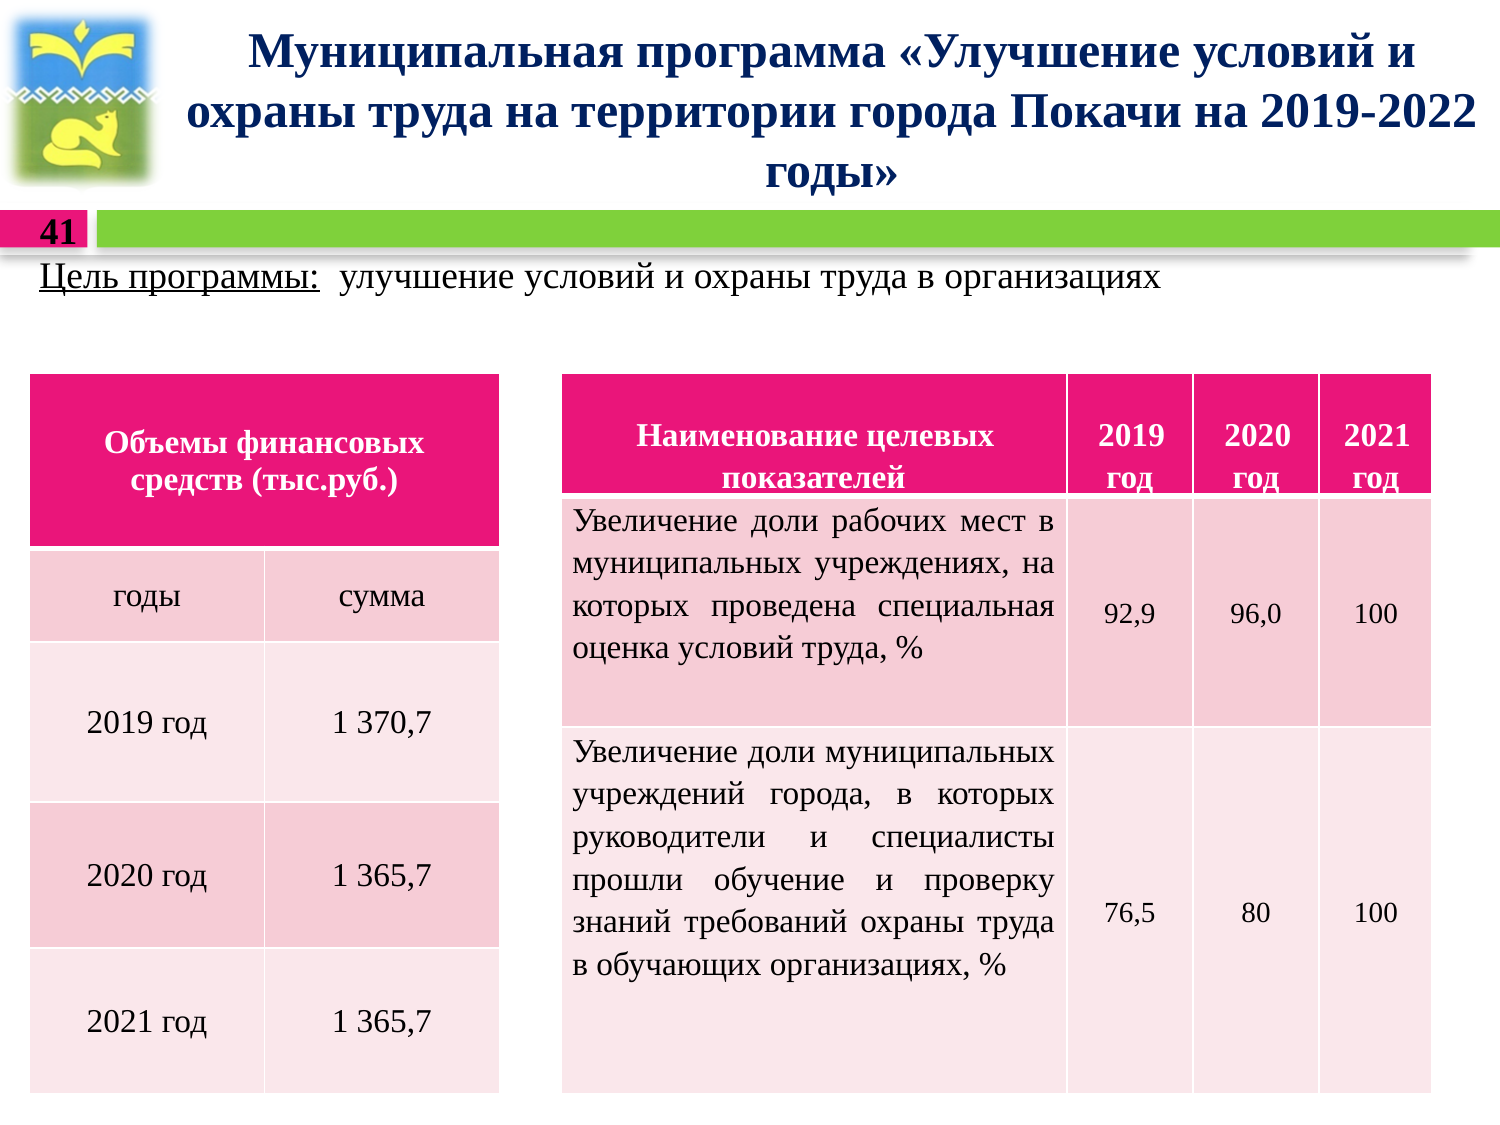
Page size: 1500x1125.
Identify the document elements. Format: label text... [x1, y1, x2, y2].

table_cell 100 [1320, 499, 1431, 726]
table_cell 1 365,7 [265, 803, 499, 947]
text_box 41 [25, 205, 93, 260]
table_header 2020 год [1194, 374, 1318, 493]
picture [0, 2, 165, 197]
table_cell 76,5 [1068, 728, 1192, 1093]
text_box Цель программы: улучшение условий и охраны труда в организациях [24, 243, 1483, 304]
table_cell годы [30, 551, 264, 641]
table_header Наименование целевых показателей [562, 374, 1066, 493]
table_cell 92,9 [1068, 499, 1192, 726]
table_cell 100 [1320, 728, 1431, 1093]
table_cell 1 370,7 [265, 643, 499, 801]
table_cell 1 365,7 [265, 949, 499, 1093]
table_cell Увеличение доли рабочих мест в муниципальных учреждениях, на которых проведена специальная оценка условий труда, % [562, 499, 1066, 726]
table_cell сумма [265, 551, 499, 641]
table_header 2021 год [1320, 374, 1431, 493]
table_header 2019 год [1068, 374, 1192, 493]
table_cell 80 [1194, 728, 1318, 1093]
table_cell Увеличение доли муниципальных учреждений города, в которых руководители и специалисты прошли обучение и проверку знаний требований охраны труда в обучающих организациях, % [562, 728, 1066, 1093]
table_header Объемы финансовых средств (тыс.руб.) [30, 374, 499, 546]
table_cell 2019 год [30, 643, 264, 801]
table_cell 96,0 [1194, 499, 1318, 726]
table_cell 2021 год [30, 949, 264, 1093]
table_cell 2020 год [30, 803, 264, 947]
title Муниципальная программа «Улучшение условий и охраны труда на территории города Покачи на 2019-2022 годы» [169, 18, 1500, 197]
